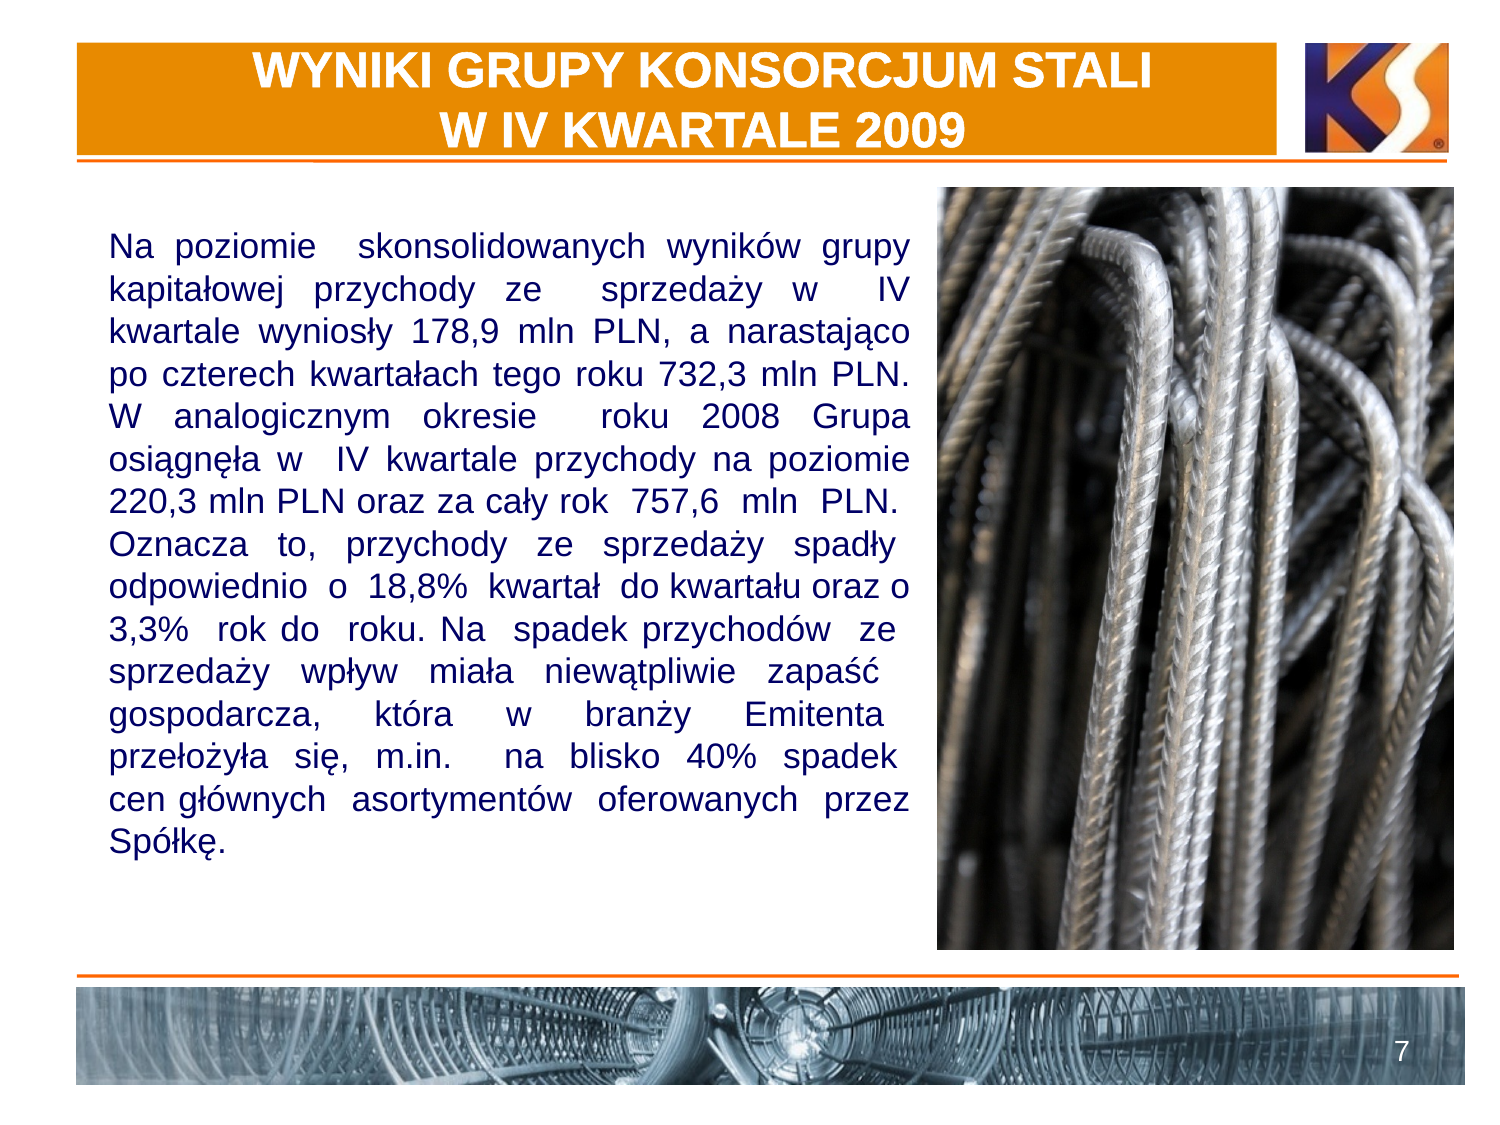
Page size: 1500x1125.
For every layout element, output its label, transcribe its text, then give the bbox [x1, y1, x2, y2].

picture [1305, 43, 1449, 153]
title WYNIKI GRUPY KONSORCJUM STALI W IV KWARTALE 2009 [147, 44, 1259, 150]
slide_number 7 [1074, 1024, 1426, 1103]
picture [76, 987, 1465, 1085]
picture [937, 187, 1454, 950]
text_box Na poziomie skonsolidowanych wyników grupy kapitałowej przychody ze sprzedaży w IV kwartale wyniosły 178,9 mln PLN, a narastająco po czterech kwartałach tego roku 732,3 mln PLN. W analogicznym okresie roku 2008 Grupa osiągnęła w IV kwartale przychody na poziomie 220,3 mln PLN oraz za cały rok 757,6 mln PLN. Oznacza to, przychody ze sprzedaży spadły odpowiednio o 18,8% kwartał do kwartału oraz o 3,3% rok do roku. Na spadek przychodów ze sprzedaży wpływ miała niewątpliwie zapaść gospodarcza, która w branży Emitenta przełożyła się, m.in. na blisko 40% spadek cen głównych asortymentów oferowanych przez Spółkę. [93, 175, 926, 949]
